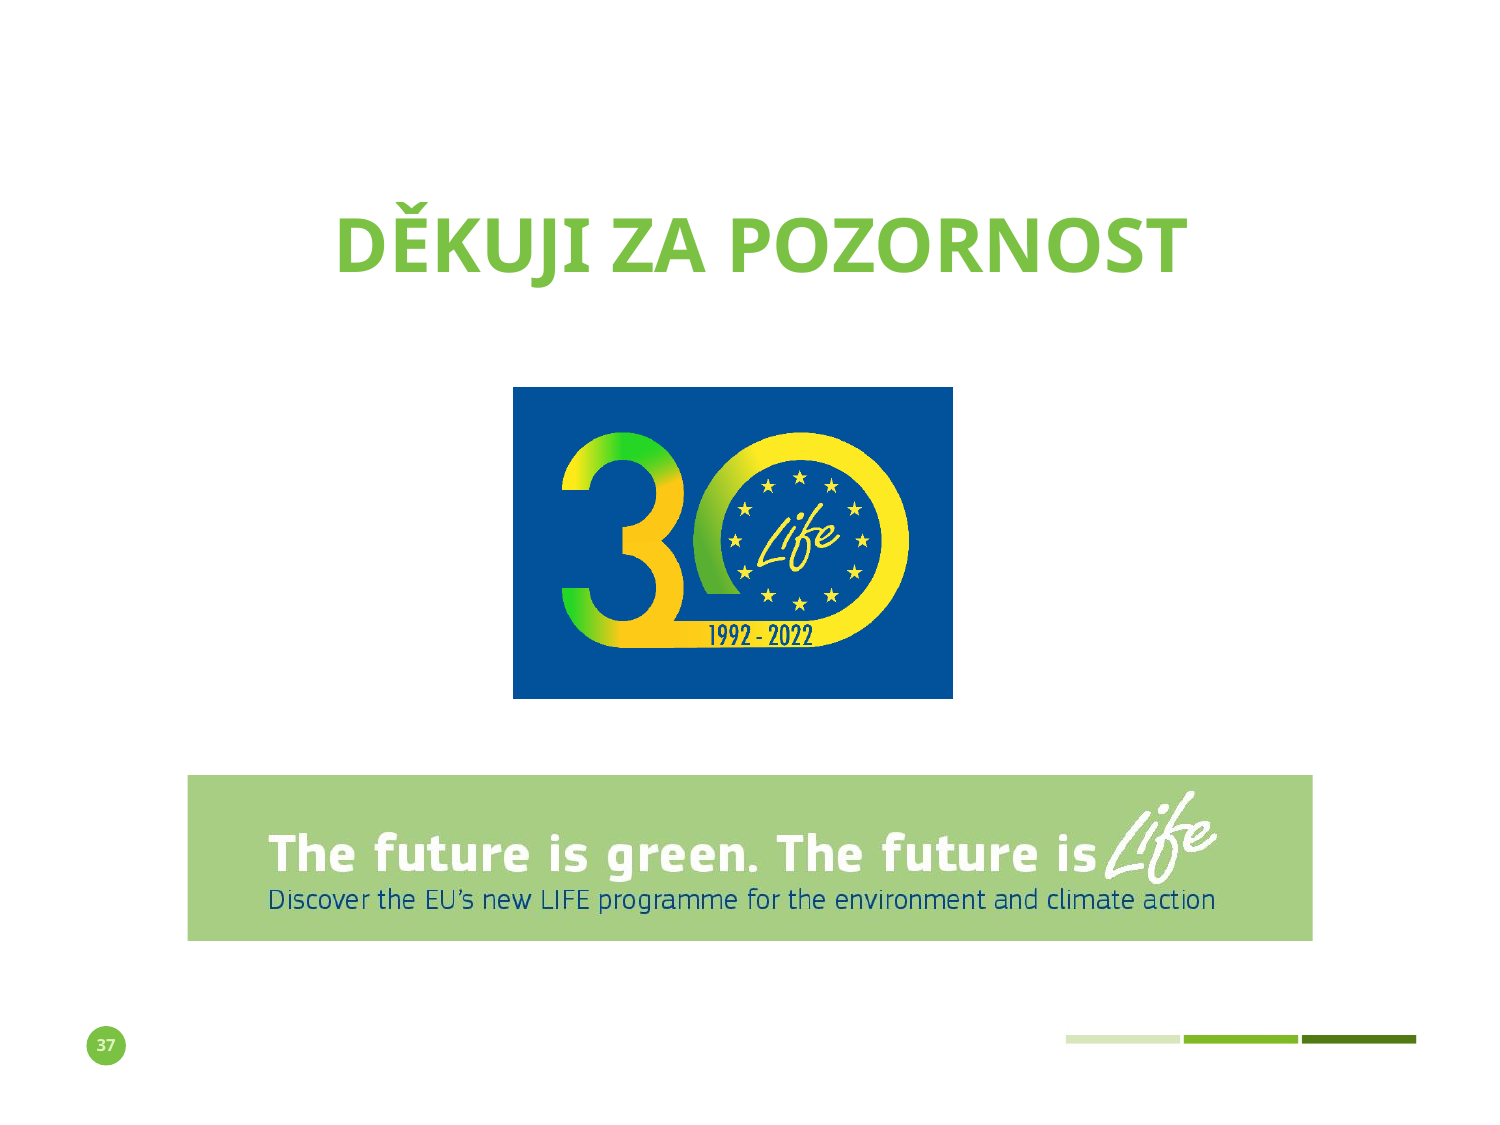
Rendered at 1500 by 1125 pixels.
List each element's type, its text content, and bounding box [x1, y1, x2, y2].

title Děkuji za pozornost [277, 197, 1247, 317]
picture [0, 0, 1500, 1125]
